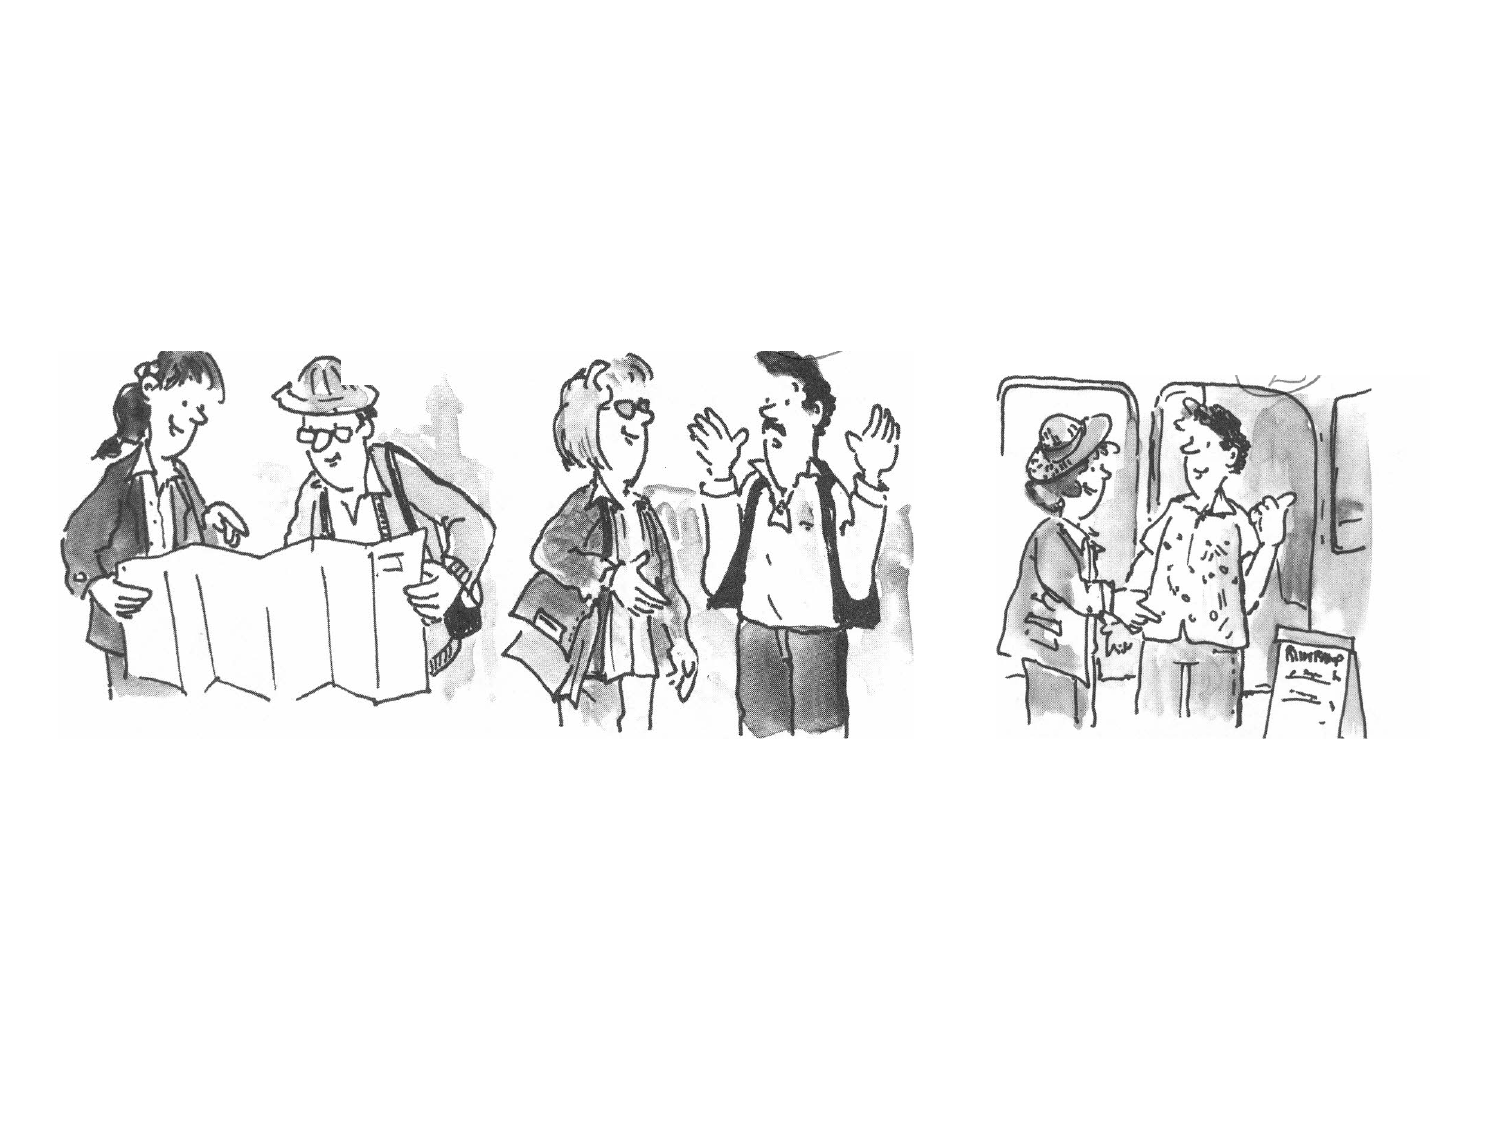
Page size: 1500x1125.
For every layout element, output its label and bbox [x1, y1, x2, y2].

picture [995, 374, 1430, 739]
picture [58, 351, 915, 739]
